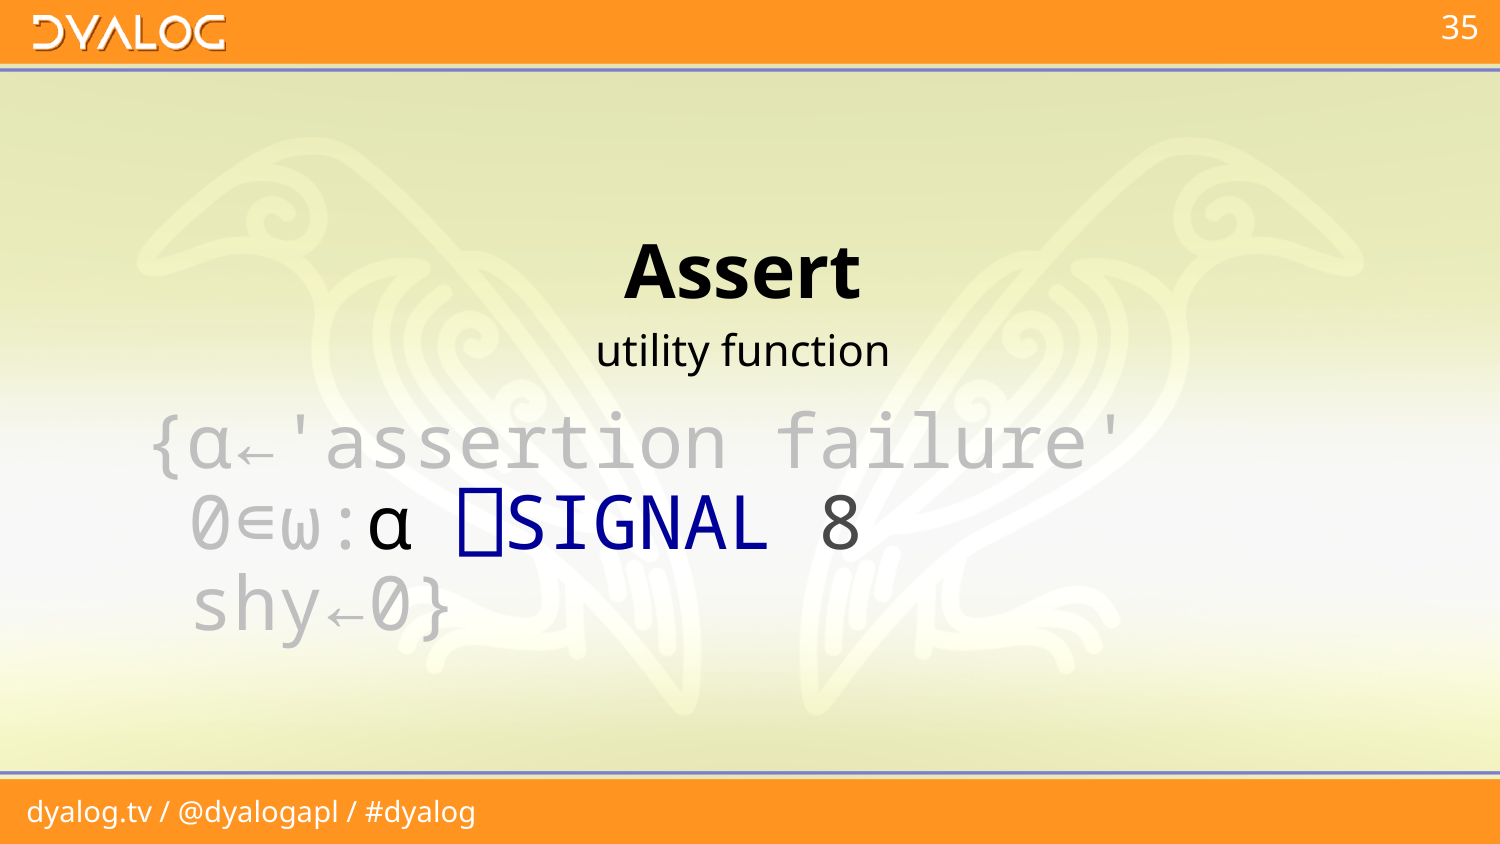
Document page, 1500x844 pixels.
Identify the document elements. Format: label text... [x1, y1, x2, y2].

list Assert utility function {⍺←'assertion failure' 0∊⍵:⍺ ⎕SIGNAL 8 shy←0} [56, 126, 1431, 758]
text_box [972, 478, 1500, 844]
picture [0, 0, 1500, 844]
